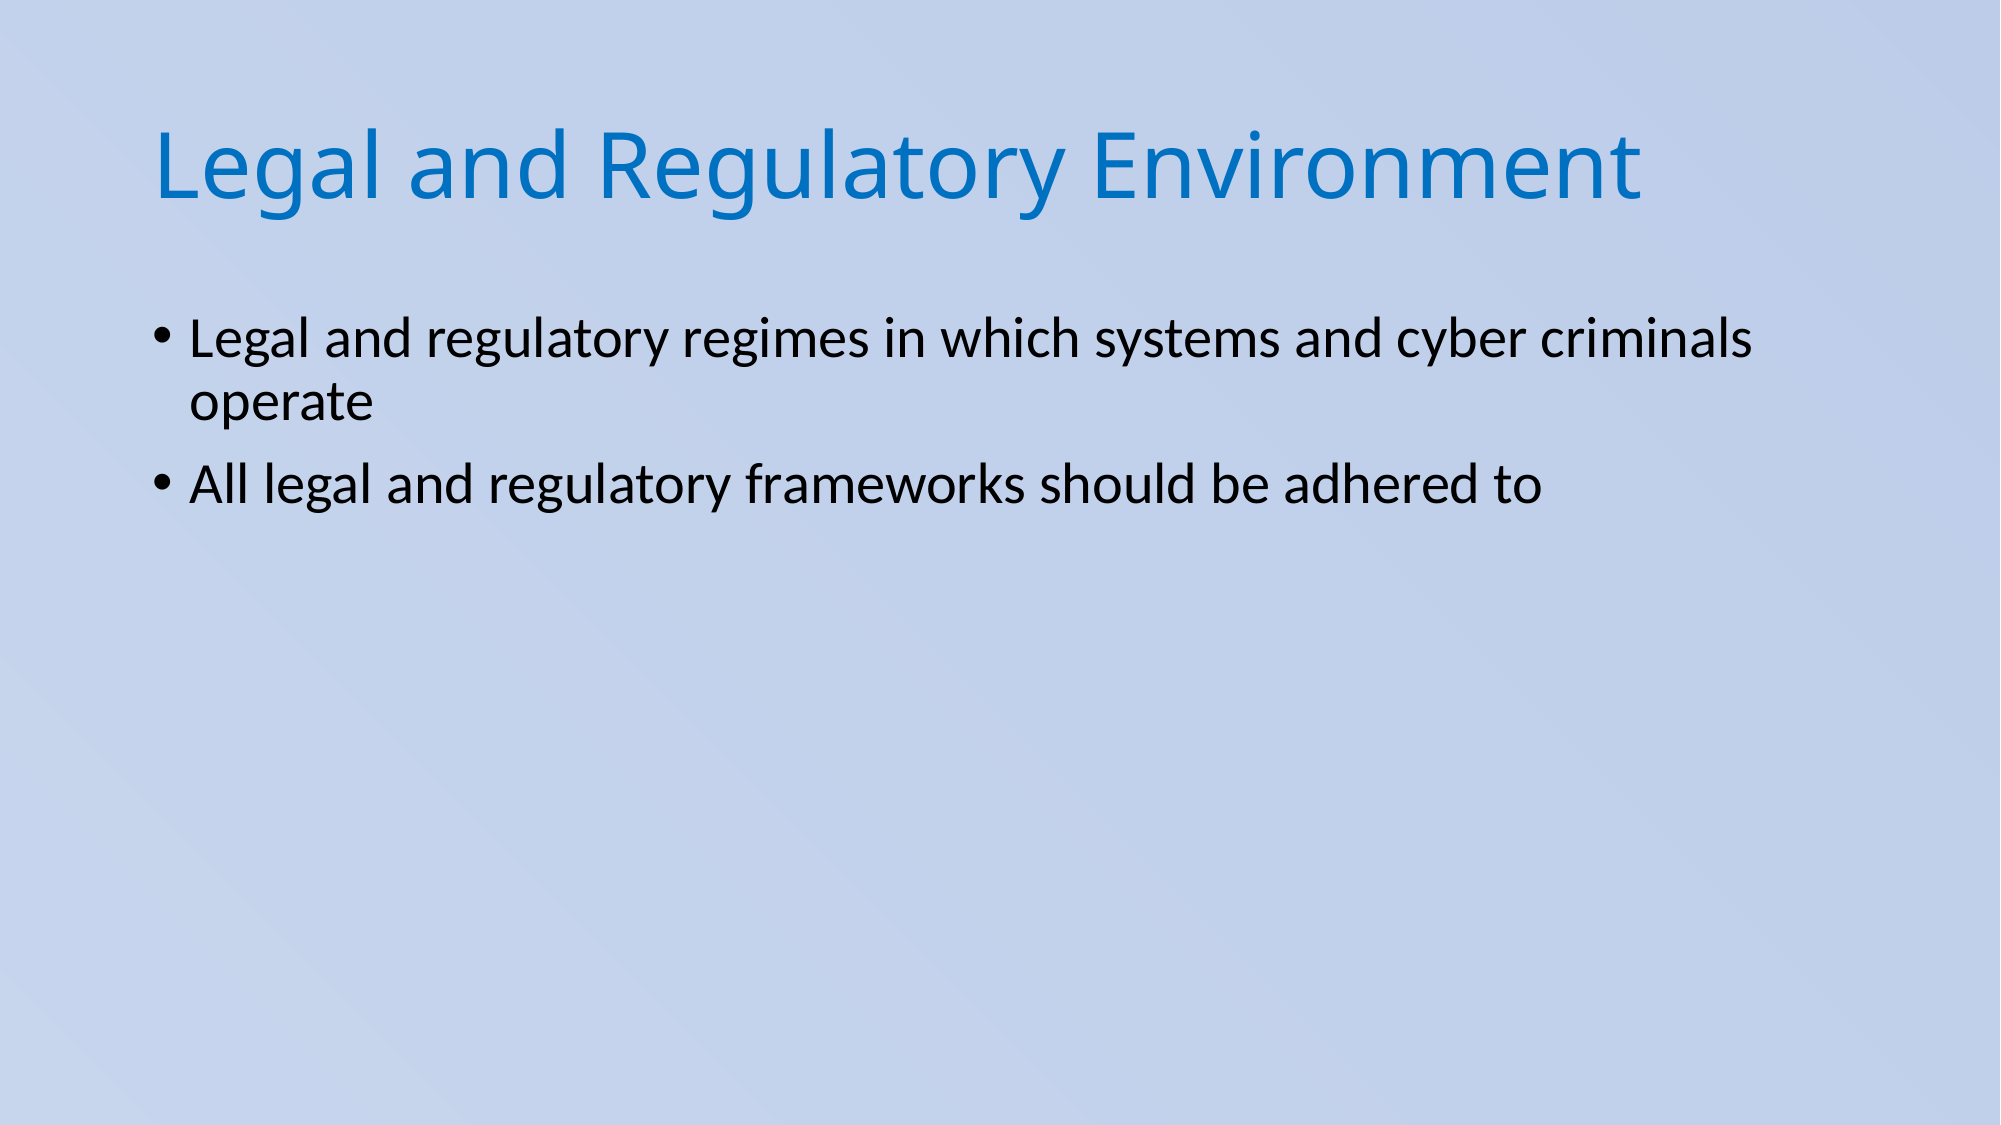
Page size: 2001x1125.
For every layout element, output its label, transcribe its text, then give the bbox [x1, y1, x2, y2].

title Legal and Regulatory Environment [137, 59, 1863, 278]
list Legal and regulatory regimes in which systems and cyber criminals operate All legal and regulatory frameworks should be adhered to [137, 299, 1863, 1014]
